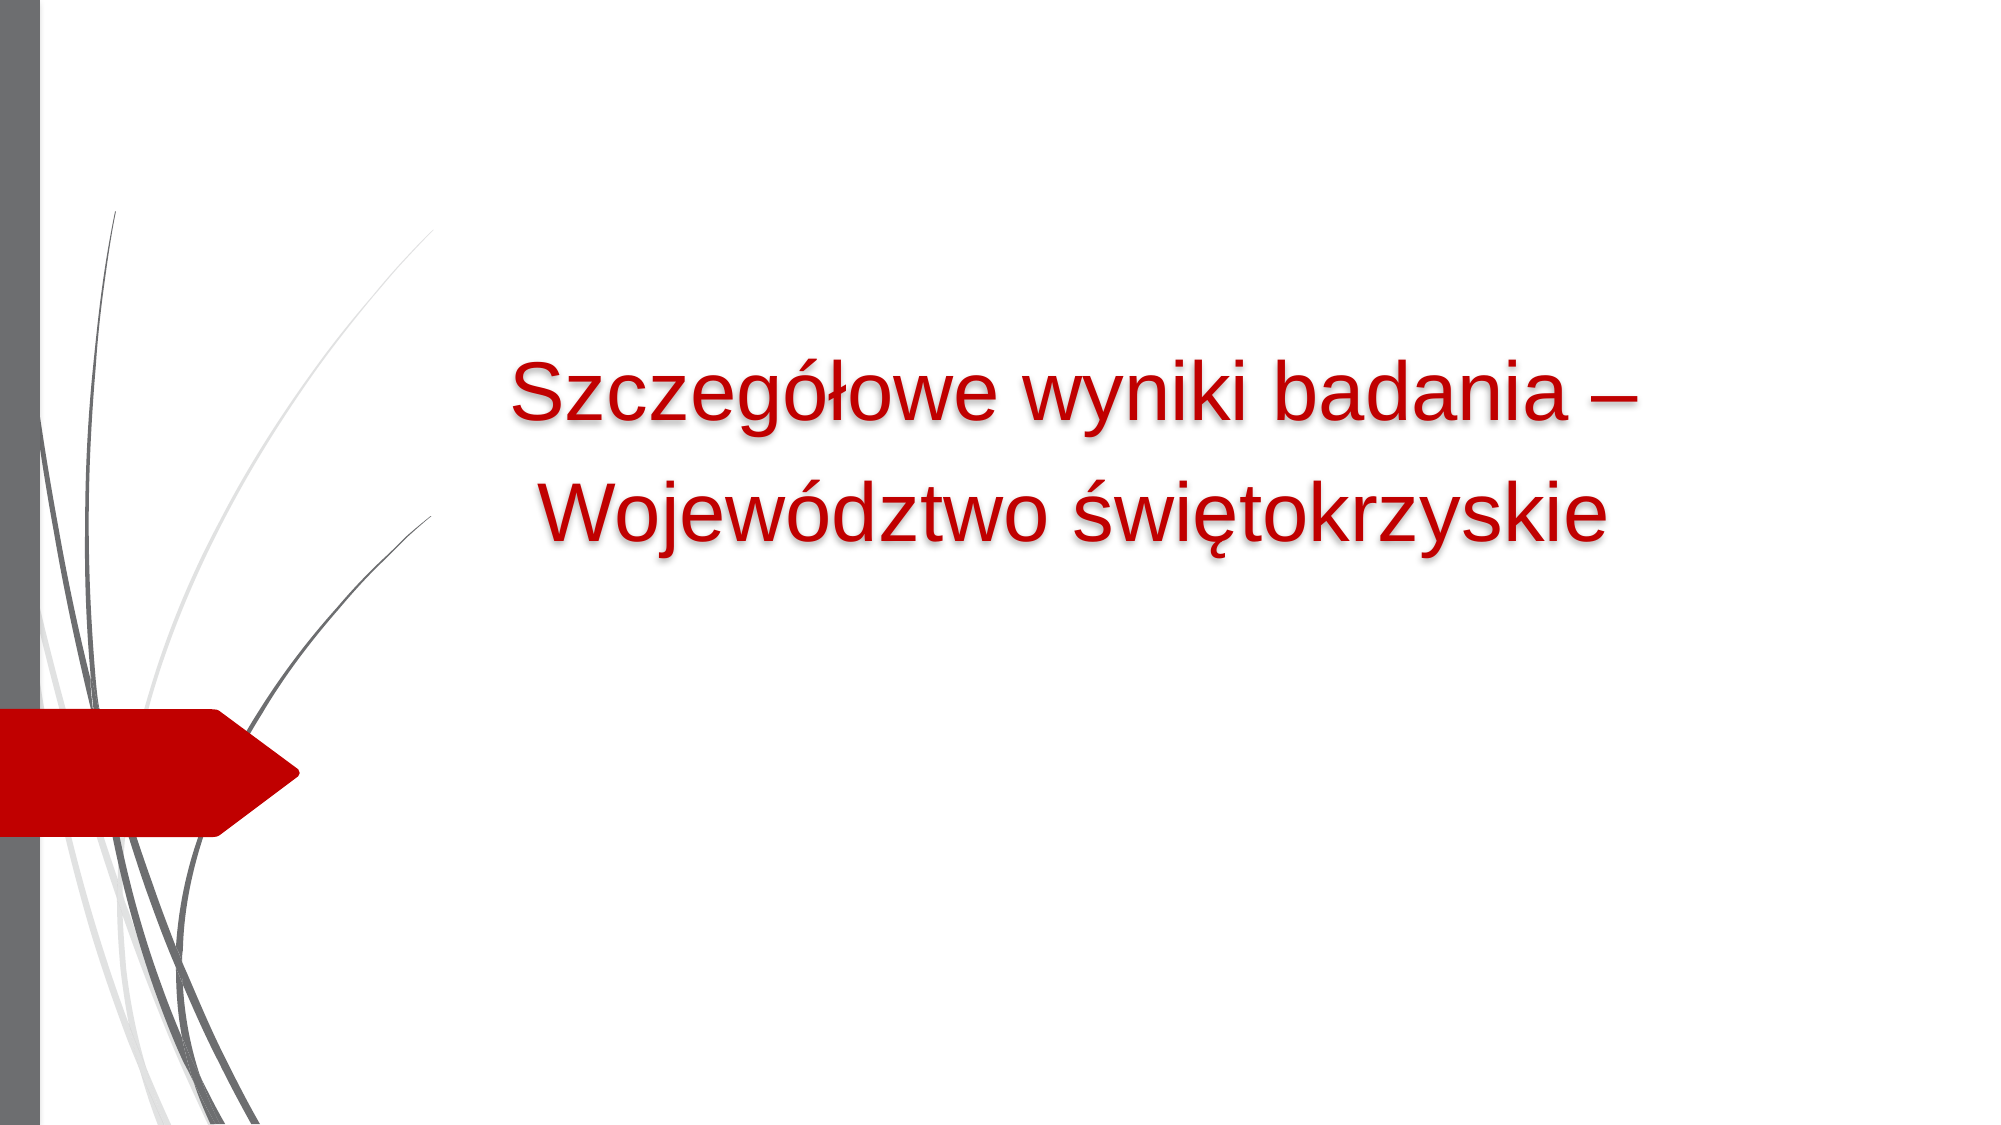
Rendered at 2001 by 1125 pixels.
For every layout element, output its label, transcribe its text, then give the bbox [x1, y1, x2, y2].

subtitle Szczegółowe wyniki badania – Województwo świętokrzyskie [469, 329, 1679, 716]
